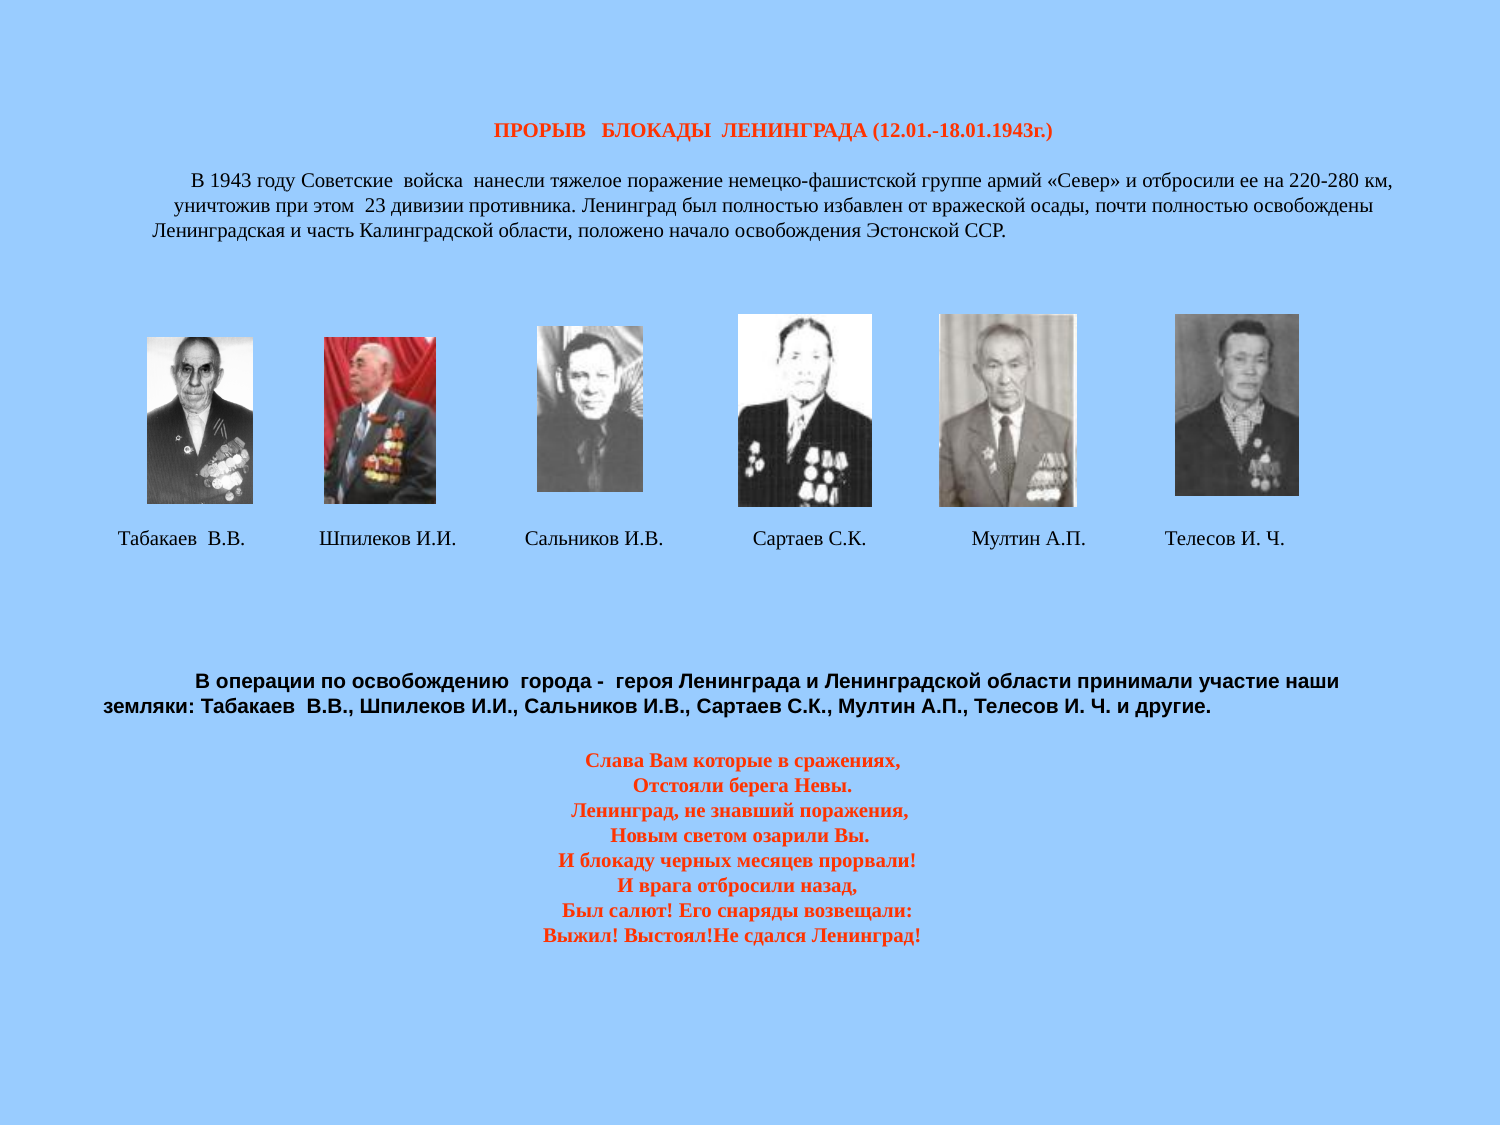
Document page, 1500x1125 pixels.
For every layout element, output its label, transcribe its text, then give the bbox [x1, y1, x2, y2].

picture [324, 337, 436, 504]
picture [738, 314, 872, 507]
picture [1174, 314, 1299, 496]
text_box ПРОРЫВ БЛОКАДЫ ЛЕНИНГРАДА (12.01.-18.01.1943г.) В 1943 году Советские войска нанесли тяжелое поражение немецко-фашистской группе армий «Север» и отбросили ее на 220-280 км, уничтожив при этом 23 дивизии противника. Ленинград был полностью избавлен от вражеской осады, почти полностью освобождены Ленинградская и часть Калинградской области, положено начало освобождения Эстонской ССР. [135, 109, 1412, 300]
text_box Табакаев В.В. Шпилеков И.И. Сальников И.В. Сартаев С.К. Мултин А.П. Телесов И. Ч. [76, 517, 1334, 627]
picture [147, 337, 253, 504]
picture [537, 326, 643, 493]
picture [938, 314, 1077, 507]
text_box В операции по освобождению города - героя Ленинграда и Ленинградской области принимали участие наши земляки: Табакаев В.В., Шпилеков И.И., Сальников И.В., Сартаев С.К., Мултин А.П., Телесов И. Ч. и другие. Слава Вам которые в сражениях, Отстояли берега Невы. Ленинград, не знавший поражения, Новым светом озарили Вы. И блокаду черных месяцев прорвали! И врага отбросили назад, Был салют! Его снаряды возвещали: Выжил! Выстоял!Не сдался Ленинград! [88, 659, 1376, 1000]
